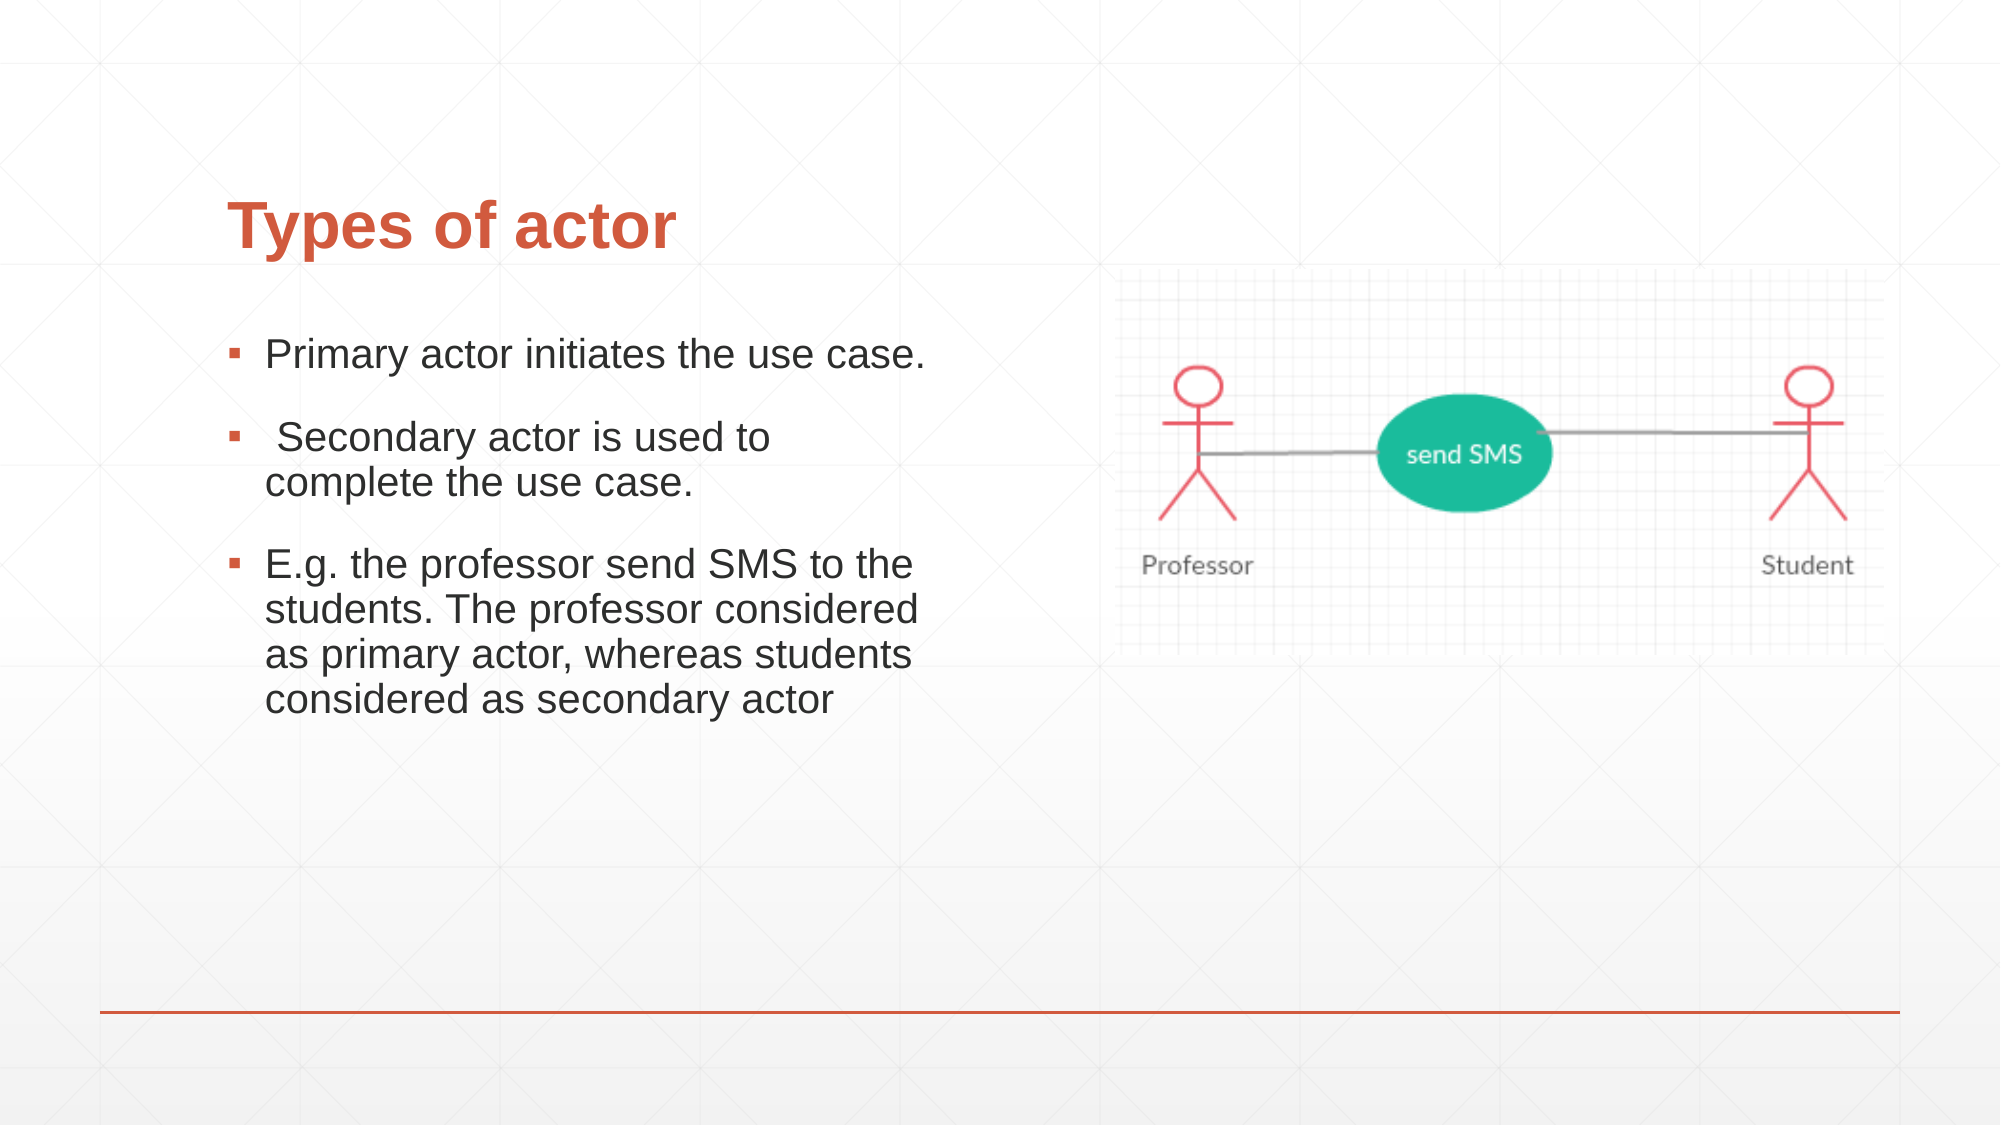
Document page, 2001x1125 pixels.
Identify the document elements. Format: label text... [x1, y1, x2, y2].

list Primary actor initiates the use case. Secondary actor is used to complete the use case. E.g. the professor send SMS to the students. The professor considered as primary actor, whereas students considered as secondary actor [212, 324, 963, 950]
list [1115, 269, 1884, 655]
title Types of actor [212, 82, 1788, 271]
